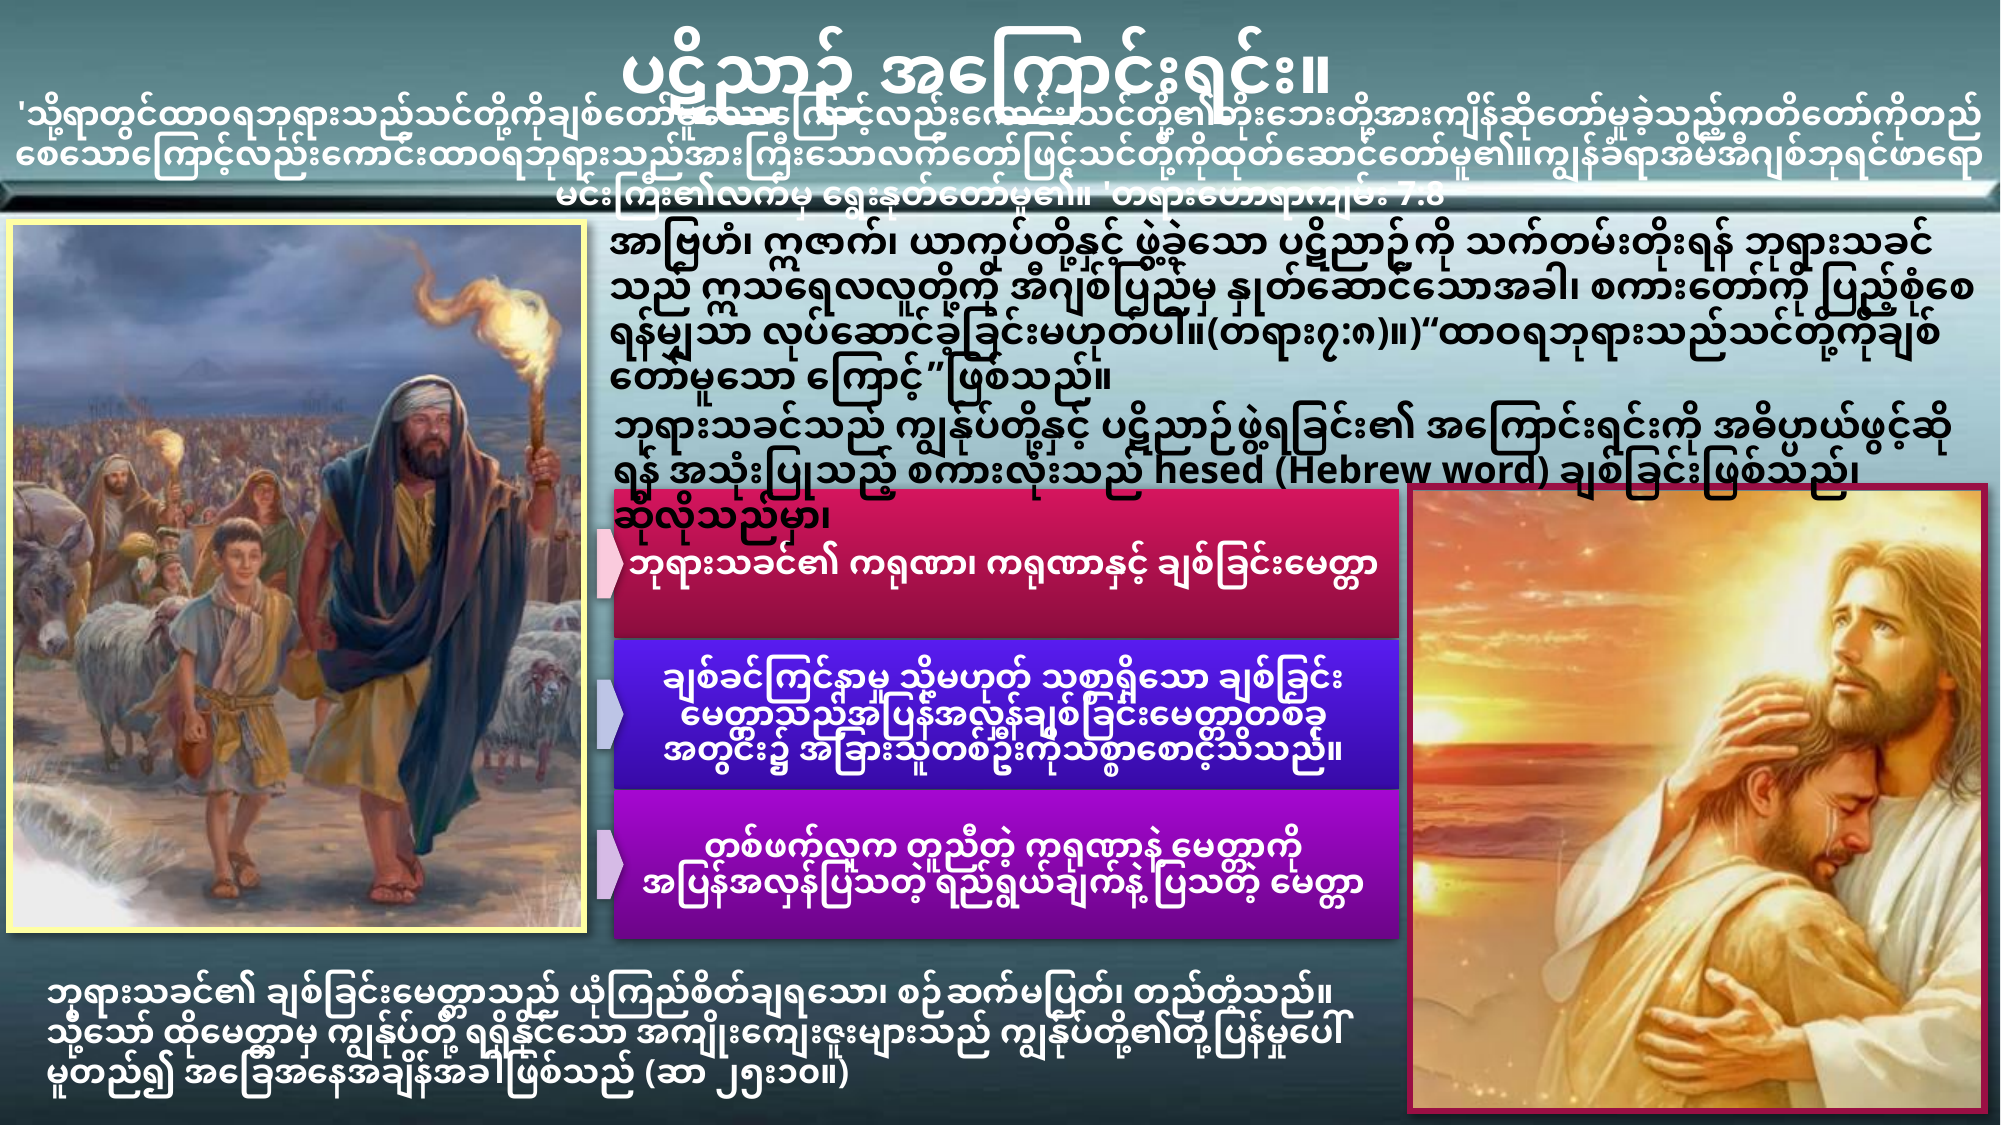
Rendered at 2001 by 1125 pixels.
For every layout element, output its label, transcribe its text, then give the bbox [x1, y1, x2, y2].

text_box 'သို့ရာတွင်ထာဝရဘုရား​သည်သင်​တို့​ကိုချစ်​တော်မူ​သောကြောင့်​လည်းကောင်း​၊သင်​တို့​၏​ဘိုးဘေး​တို့​အား​ကျိန်ဆို​တော်မူ​ခဲ့​သည့်​ကတိ​တော်​ကိုတည်​စေ​သောကြောင့်​လည်းကောင်းထာဝရဘုရား​သည်အားကြီး​သော​လက်​တော်​ဖြင့်သင်​တို့​ကိုထုတ်ဆောင်​တော်မူ​၏​။ကျွန်ခံရာ​အိမ်​အီဂျစ်​ဘုရင်​ဖာရော​မင်းကြီး​၏​လက်​မှ ရွေးနုတ်​တော်မူ​၏​။ 'တရားဟောရာကျမ်း 7:8 [0, 84, 2000, 220]
text_box ပဋိညာဉ် အကြောင်းရင်း။ [530, 19, 2000, 84]
picture [12, 224, 582, 928]
text_box ဘုရားသခင်၏ ချစ်ခြင်းမေတ္တာသည် ယုံကြည်စိတ်ချရသော၊ စဉ်ဆက်မပြတ်၊ တည်တံ့သည်။ သို့သော် ထိုမေတ္တာမှ ကျွန်ုပ်တို့ ရရှိနိုင်သော အကျိုးကျေးဇူးများသည် ကျွန်ုပ်တို့၏တုံ့ပြန်မှုပေါ် မူတည်၍ အခြေအနေအချိန်အခါဖြစ်သည် (ဆာ ၂၅း၁၀။) [31, 963, 1405, 1098]
text_box အာဗြဟံ၊ ဣဇာက်၊ ယာကုပ်တို့နှင့် ဖွဲ့ခဲ့သော ပဋိညာဉ်ကို သက်တမ်းတိုးရန် ဘုရားသခင်သည် ဣသရေလလူတို့ကို အီဂျစ်ပြည်မှ နှုတ်ဆောင်သောအခါ၊ စကားတော်ကို ပြည့်စုံစေရန်မျှသာ လုပ်ဆောင်ခဲ့ခြင်းမဟုတ်ပါ။(တရား၇:၈)။)“ထာဝရဘုရားသည်သင်တို့ကိုချစ်တော်မူသော ကြောင့်”ဖြစ်သည်။ [594, 209, 2000, 394]
picture [0, 0, 2001, 1125]
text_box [594, 489, 1412, 940]
text_box ဘုရားသခင်သည် ကျွန်ုပ်တို့နှင့် ပဋိညာဉ်ဖွဲ့ရခြင်း၏ အကြောင်းရင်းကို အဓိပ္ပာယ်ဖွင့်ဆိုရန် အသုံးပြုသည့် စကားလုံးသည် hesed (Hebrew word) ချစ်ခြင်းဖြစ်သည်၊ ဆိုလိုသည်မှာ၊ [598, 394, 2000, 544]
picture [1412, 489, 1983, 1109]
